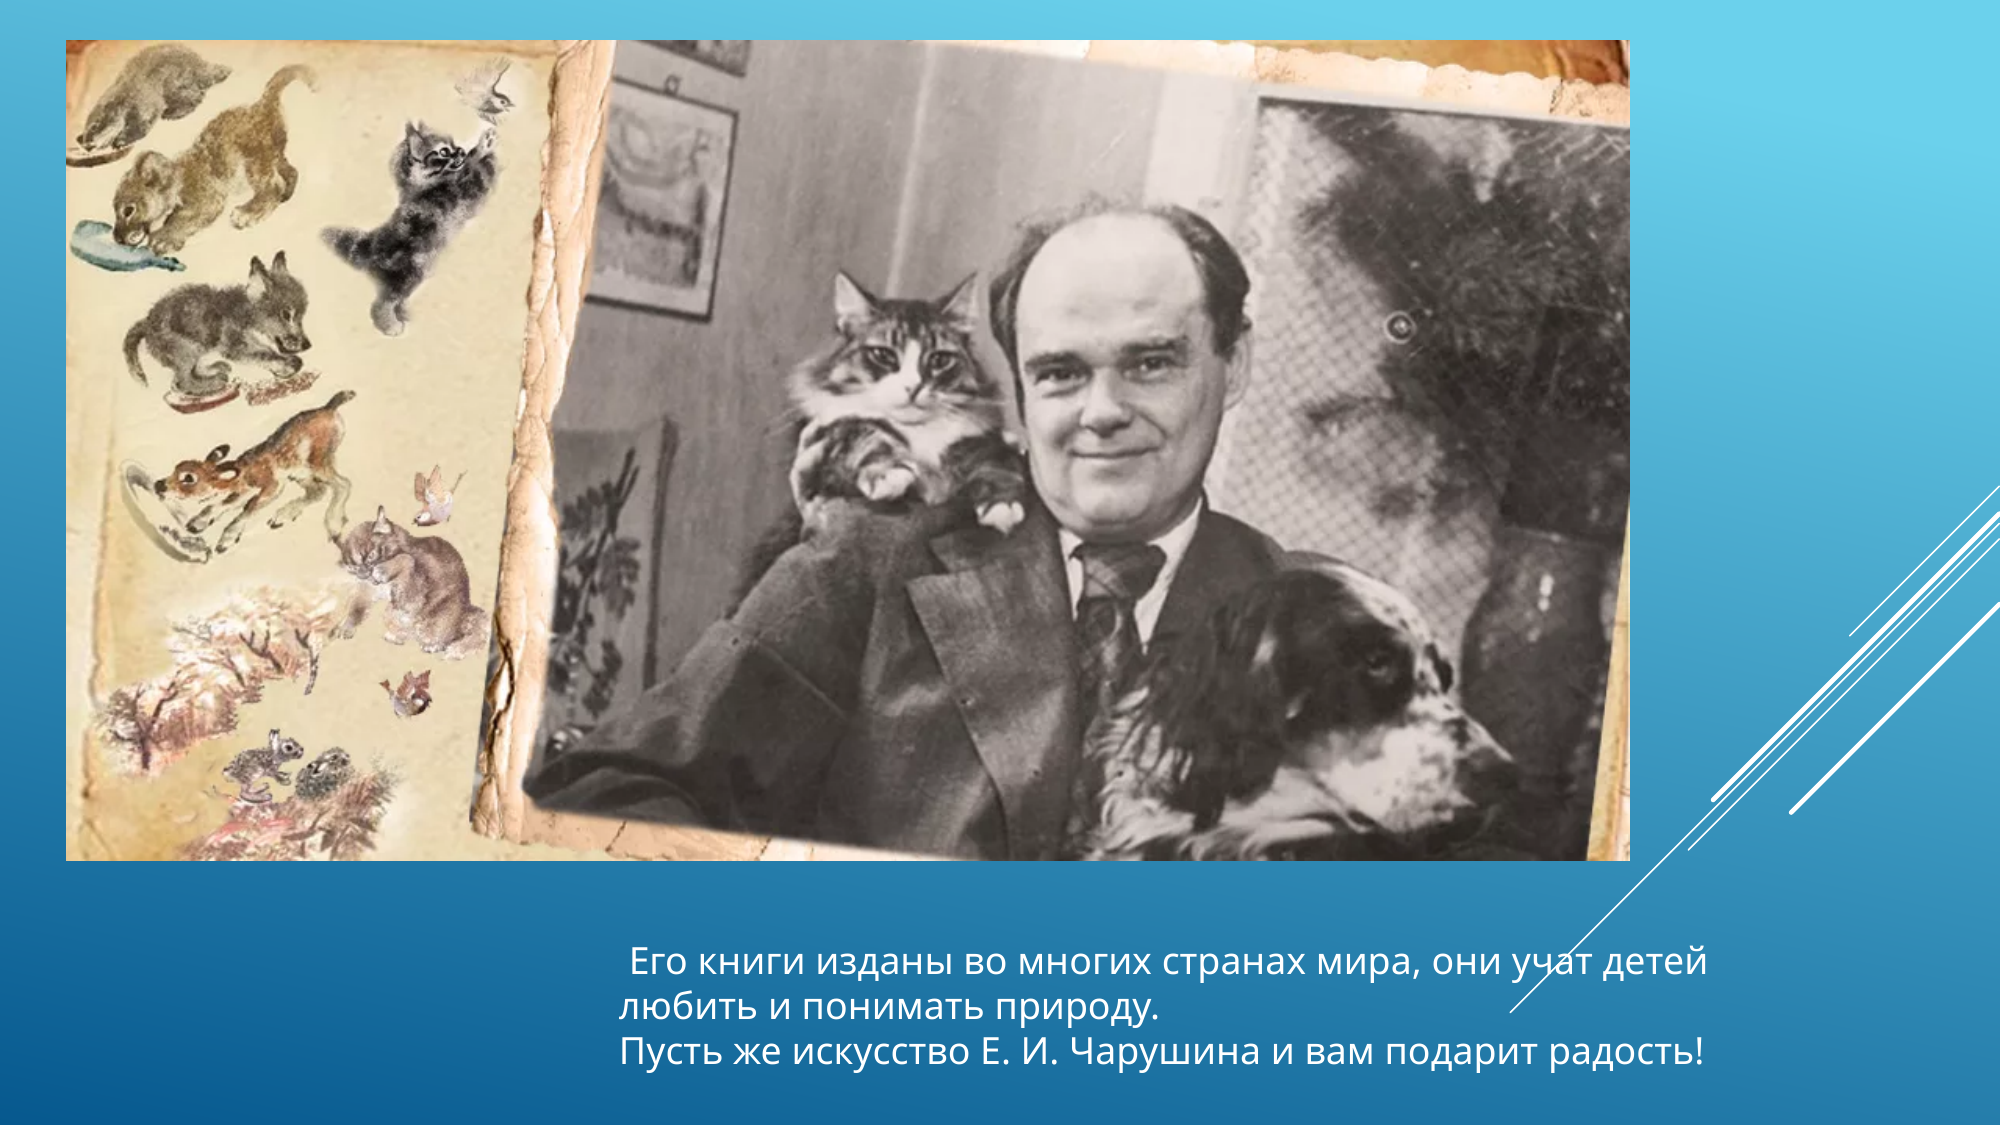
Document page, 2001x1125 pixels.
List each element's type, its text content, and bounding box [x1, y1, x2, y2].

picture [66, 40, 1630, 861]
text_box Его книги изданы во многих странах мира, они учат детей любить и понимать природу. Пусть же искусство Е. И. Чарушина и вам подарит радость! [604, 929, 1796, 1080]
